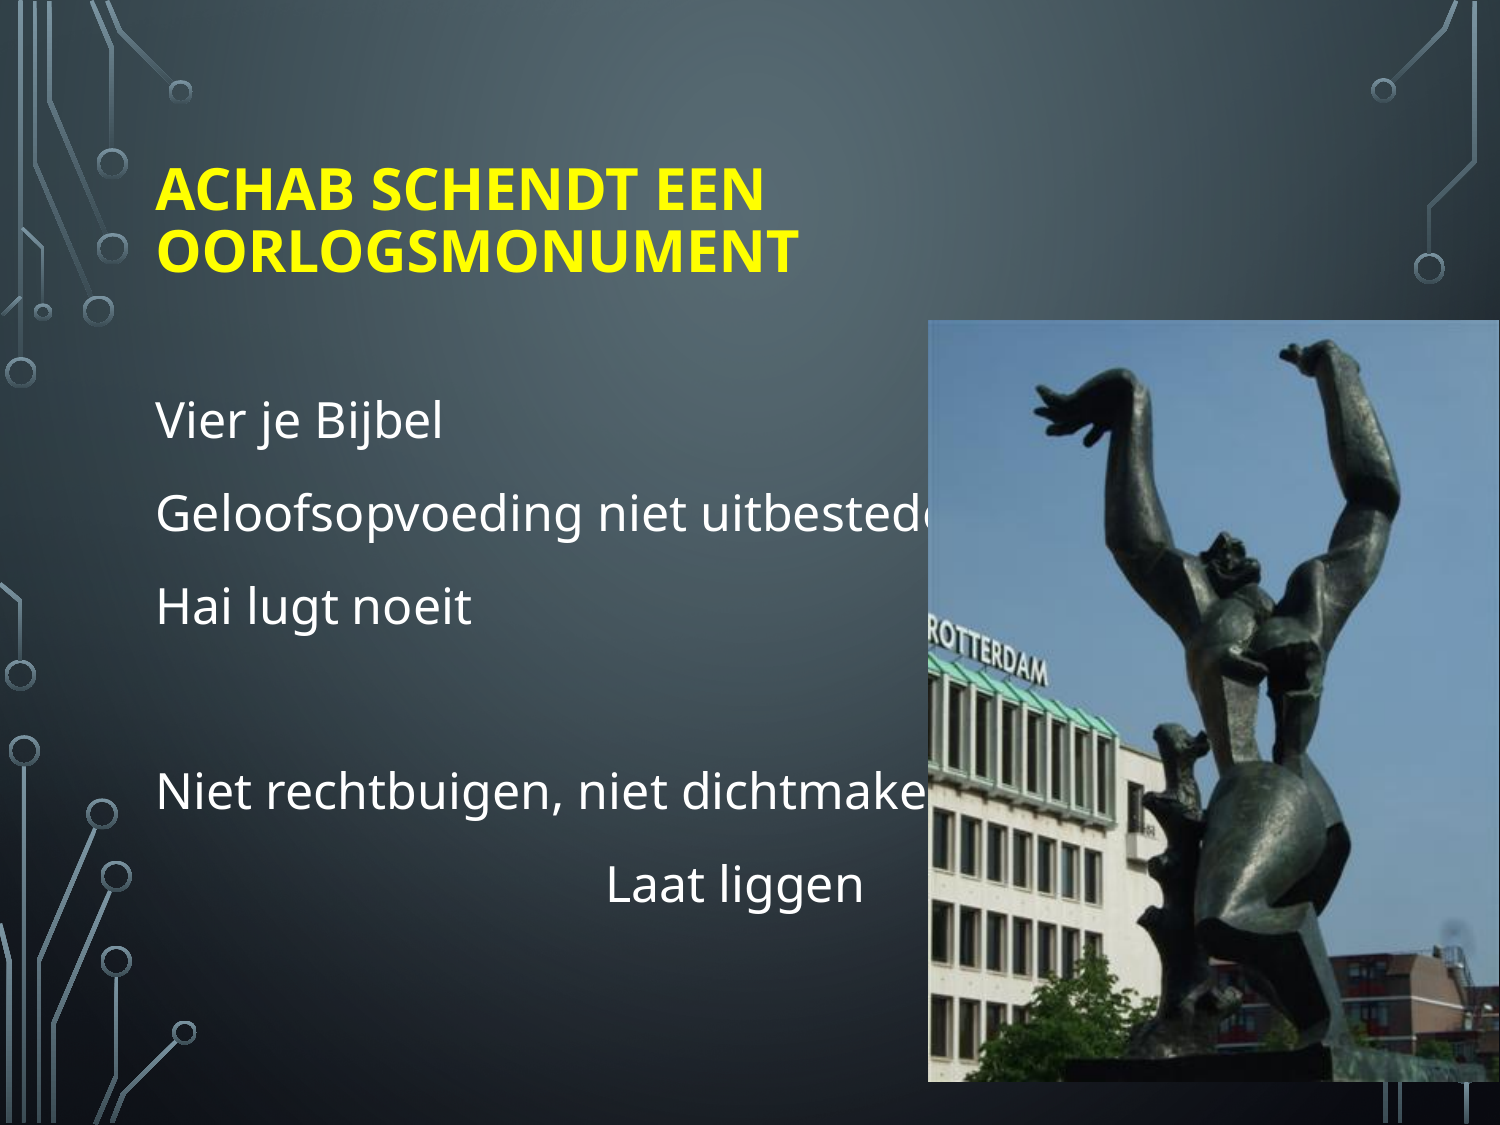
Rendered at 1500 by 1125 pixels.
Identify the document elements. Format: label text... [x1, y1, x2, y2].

picture [928, 320, 1499, 1082]
title Achab schendt een oorlogsmonument [140, 101, 1360, 344]
list Vier je Bijbel Geloofsopvoeding niet uitbesteden Hai lugt noeit Niet rechtbuigen, niet dichtmaken. Laat liggen [140, 369, 928, 950]
